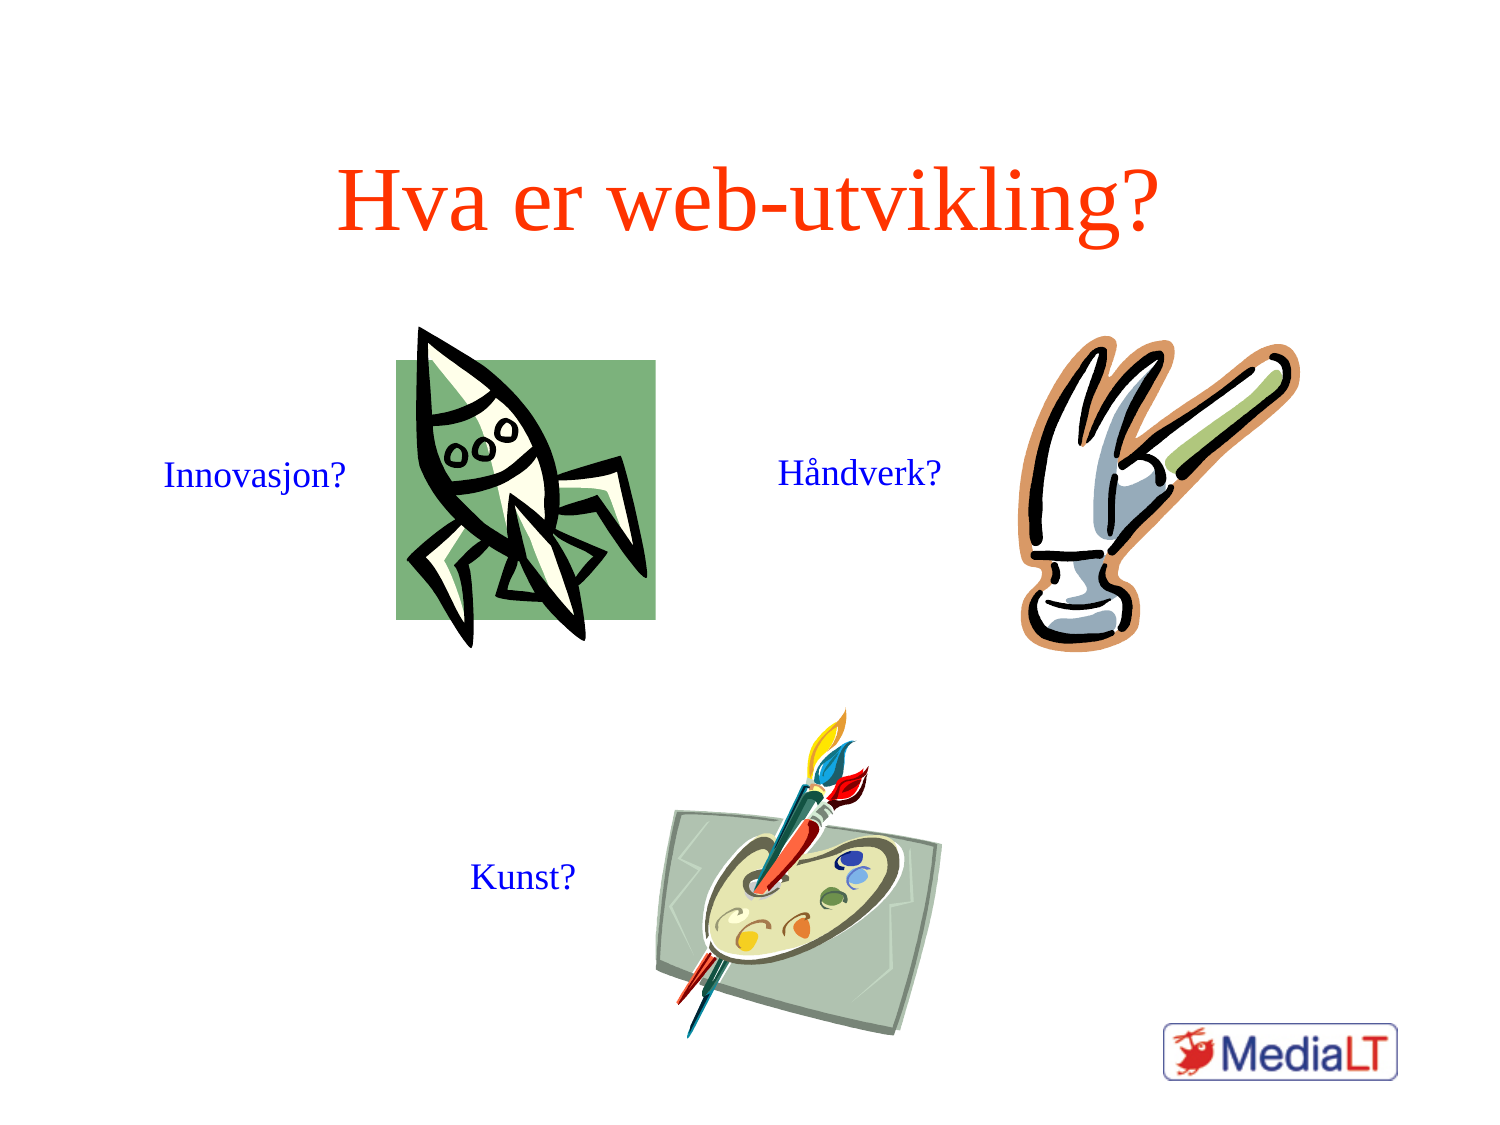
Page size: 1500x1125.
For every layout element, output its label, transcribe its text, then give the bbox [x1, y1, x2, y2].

text_box Håndverk? [762, 440, 967, 501]
picture [1163, 1023, 1398, 1081]
picture [1016, 330, 1306, 658]
title Hva er web-utvikling? [112, 99, 1388, 288]
text_box Kunst? [455, 844, 592, 905]
picture [655, 701, 948, 1044]
text_box Innovasjon? [148, 442, 362, 503]
picture [395, 326, 656, 649]
